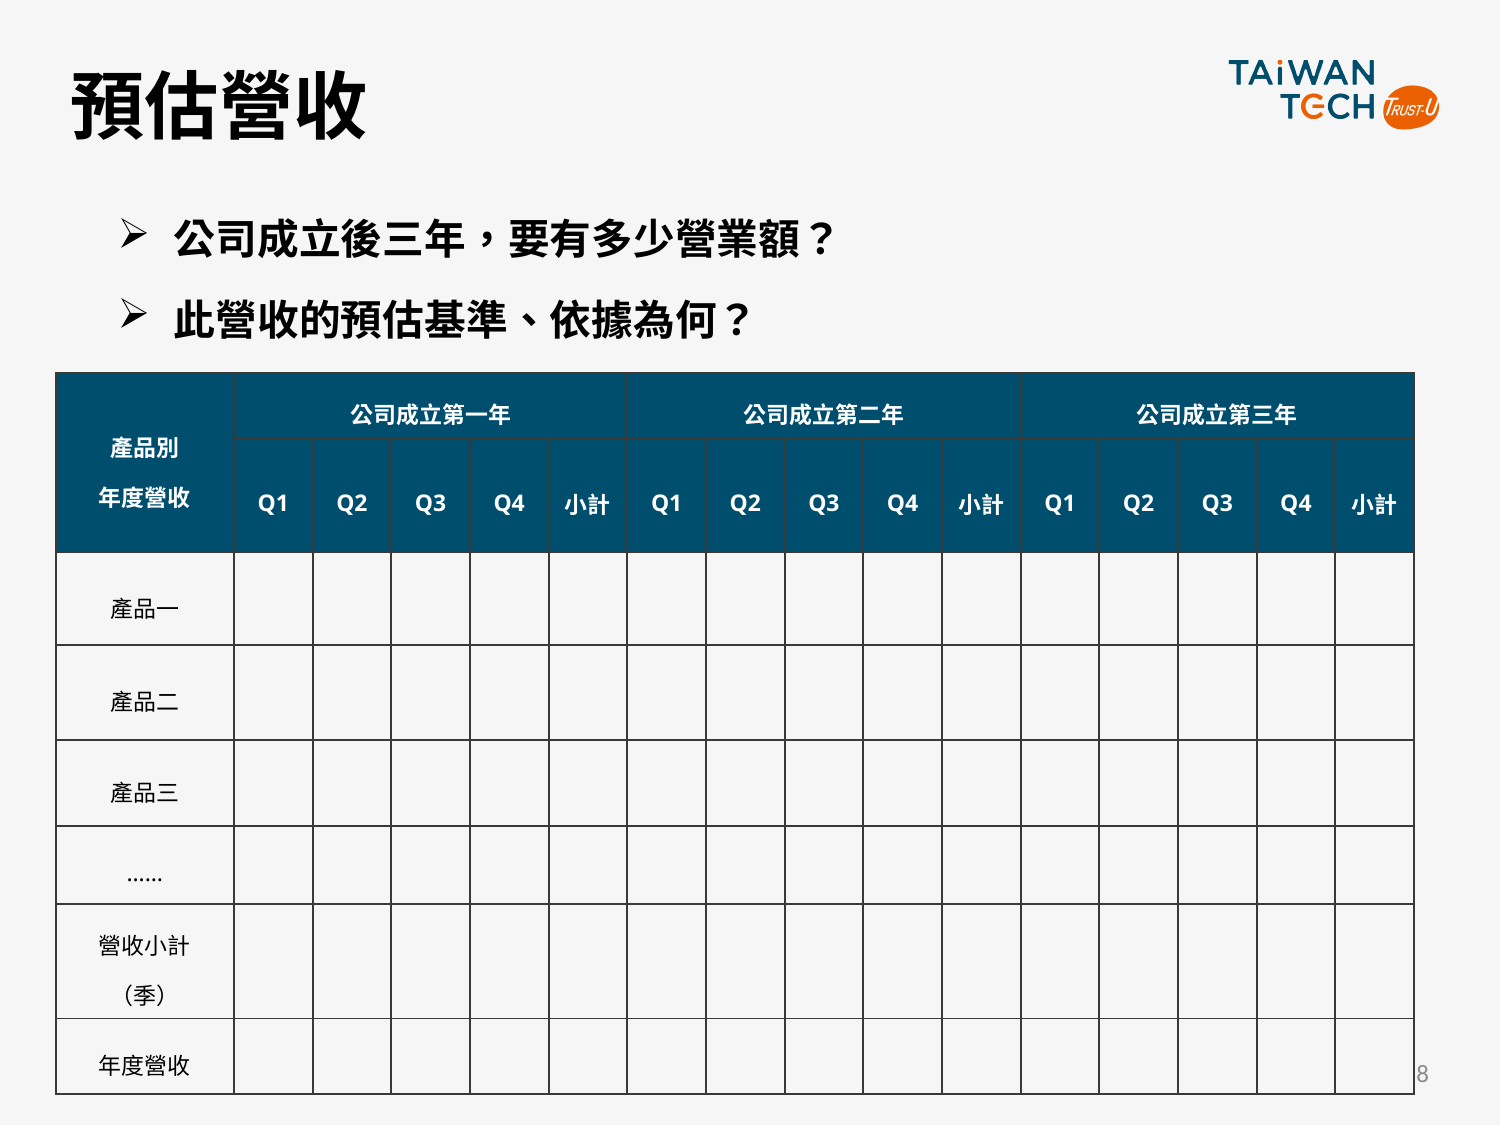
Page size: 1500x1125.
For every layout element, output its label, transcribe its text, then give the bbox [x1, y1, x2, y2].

table_cell [786, 553, 862, 644]
table_cell Q4 [864, 439, 941, 552]
table_cell [628, 646, 705, 739]
table_cell [943, 905, 1020, 1018]
table_cell Q2 [707, 439, 784, 552]
table_cell [1022, 905, 1098, 1018]
table_cell [1336, 741, 1413, 825]
table_cell [314, 905, 390, 1018]
table_cell Q3 [392, 439, 469, 552]
table_cell 營收小計（季） [57, 905, 233, 1018]
title 預估營收 [55, 33, 1444, 156]
table_cell [1179, 553, 1256, 644]
table_cell [628, 1019, 705, 1093]
table_cell …… [57, 827, 233, 903]
table_cell [314, 1019, 390, 1093]
table_cell [707, 741, 784, 825]
table_cell [314, 827, 390, 903]
table_cell [1336, 1019, 1413, 1093]
table_cell [1179, 646, 1256, 739]
table_cell [1100, 741, 1177, 825]
table_cell [471, 905, 548, 1018]
table_cell [550, 905, 626, 1018]
table_cell [943, 827, 1020, 903]
table_cell [786, 741, 862, 825]
table_cell [1100, 905, 1177, 1018]
table_cell [235, 553, 312, 644]
table_cell [628, 553, 705, 644]
table_header 產品別 年度營收 [57, 374, 233, 552]
table_cell [786, 646, 862, 739]
table_cell [707, 1019, 784, 1093]
table_cell [471, 827, 548, 903]
table_cell [707, 827, 784, 903]
table_cell [1022, 741, 1098, 825]
table_cell [1179, 905, 1256, 1018]
table_cell Q1 [628, 439, 705, 552]
slide_number 8 [1106, 1042, 1445, 1103]
table_cell Q2 [314, 439, 390, 552]
table_cell [786, 827, 862, 903]
table_cell [943, 1019, 1020, 1093]
table_cell [392, 553, 469, 644]
table_cell [314, 553, 390, 644]
table_cell [471, 741, 548, 825]
table_cell [392, 1019, 469, 1093]
table_cell 產品二 [57, 646, 233, 739]
table_cell [628, 827, 705, 903]
table_cell [864, 646, 941, 739]
table_cell [1022, 553, 1098, 644]
table_cell Q2 [1100, 439, 1177, 552]
table_cell Q3 [1179, 439, 1256, 552]
table_cell [707, 553, 784, 644]
table_cell [235, 741, 312, 825]
table_cell [1022, 827, 1098, 903]
table_cell 年度營收 [57, 1019, 233, 1093]
table_cell [1100, 553, 1177, 644]
table_cell [1258, 905, 1334, 1018]
table_cell [314, 646, 390, 739]
table_cell Q1 [235, 439, 312, 552]
table_cell [550, 1019, 626, 1093]
table_cell [864, 827, 941, 903]
table_cell [707, 646, 784, 739]
table_header 公司成立第二年 [628, 374, 1020, 437]
table_cell Q3 [786, 439, 862, 552]
table_cell [1100, 827, 1177, 903]
table_cell [550, 553, 626, 644]
table_cell [786, 905, 862, 1018]
table_cell [1179, 827, 1256, 903]
table_cell [707, 905, 784, 1018]
table_cell [1258, 827, 1334, 903]
table_cell [1100, 646, 1177, 739]
table_cell [943, 741, 1020, 825]
table_cell [1258, 1019, 1334, 1093]
text_box 公司成立後三年，要有多少營業額？ 此營收的預估基準、依據為何？ [59, 175, 857, 351]
table_cell [1336, 905, 1413, 1018]
table_cell [1100, 1019, 1177, 1093]
table_cell Q4 [471, 439, 548, 552]
table_cell [1179, 1019, 1256, 1093]
table_cell [1336, 646, 1413, 739]
table_header 公司成立第一年 [235, 374, 626, 437]
table_cell [392, 646, 469, 739]
table_cell [1336, 827, 1413, 903]
table_cell [314, 741, 390, 825]
table_cell [786, 1019, 862, 1093]
table_header 公司成立第三年 [1022, 374, 1413, 437]
table_cell 產品三 [57, 741, 233, 825]
table_cell [1336, 553, 1413, 644]
table_cell [235, 1019, 312, 1093]
table_cell [943, 553, 1020, 644]
table_cell [392, 741, 469, 825]
table_cell [471, 1019, 548, 1093]
table_cell [550, 646, 626, 739]
table_cell 小計 [550, 439, 626, 552]
table_cell [1258, 741, 1334, 825]
table_cell 小計 [1336, 439, 1413, 552]
table_cell [864, 905, 941, 1018]
table_cell [392, 905, 469, 1018]
table_cell Q1 [1022, 439, 1098, 552]
table_cell [471, 646, 548, 739]
table_cell [550, 741, 626, 825]
table_cell [1179, 741, 1256, 825]
table_cell 小計 [943, 439, 1020, 552]
table_cell [235, 905, 312, 1018]
table_cell [235, 646, 312, 739]
table_cell [943, 646, 1020, 739]
table_cell [864, 741, 941, 825]
table_cell [1022, 1019, 1098, 1093]
table_cell [1258, 553, 1334, 644]
table_cell Q4 [1258, 439, 1334, 552]
table_cell [864, 553, 941, 644]
table_cell [392, 827, 469, 903]
table_cell [550, 827, 626, 903]
table_cell [1258, 646, 1334, 739]
table_cell [864, 1019, 941, 1093]
table_cell 產品一 [57, 553, 233, 644]
table_cell [628, 741, 705, 825]
table_cell [235, 827, 312, 903]
table_cell [471, 553, 548, 644]
table_cell [628, 905, 705, 1018]
table_cell [1022, 646, 1098, 739]
